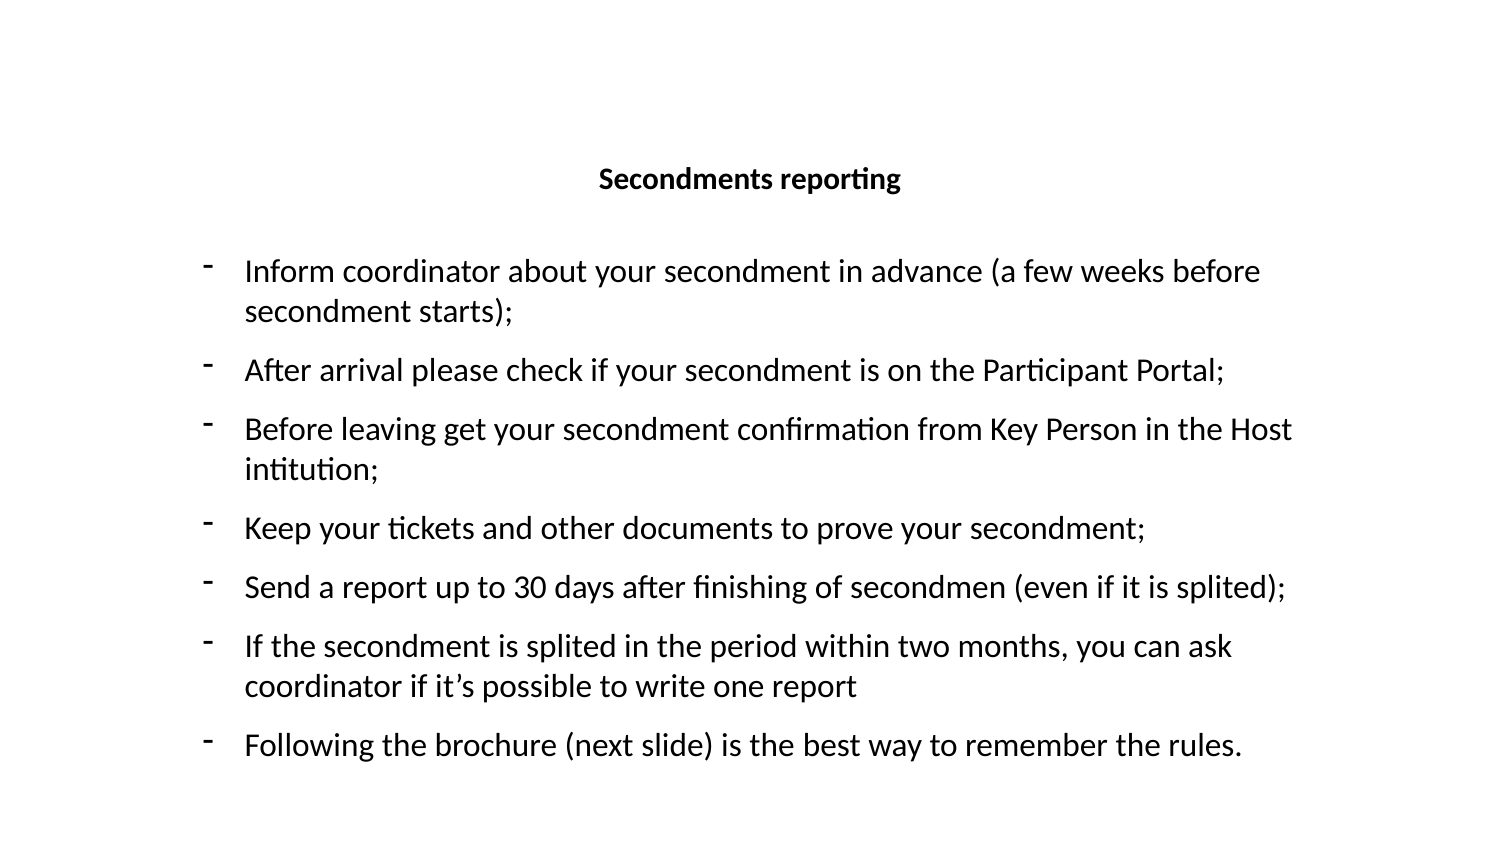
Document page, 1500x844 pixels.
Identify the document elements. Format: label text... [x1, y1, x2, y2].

title Secondments reporting [187, 138, 1313, 216]
subtitle Inform coordinator about your secondment in advance (a few weeks before secondment starts); After arrival please check if your secondment is on the Participant Portal; Before leaving get your secondment confirmation from Key Person in the Host intitution; Keep your tickets and other documents to prove your secondment; Send a report up to 30 days after finishing of secondmen (even if it is splited); If the secondment is splited in the period within two months, you can ask coordinator if it’s possible to write one report Following the brochure (next slide) is the best way to remember the rules. [187, 241, 1313, 788]
